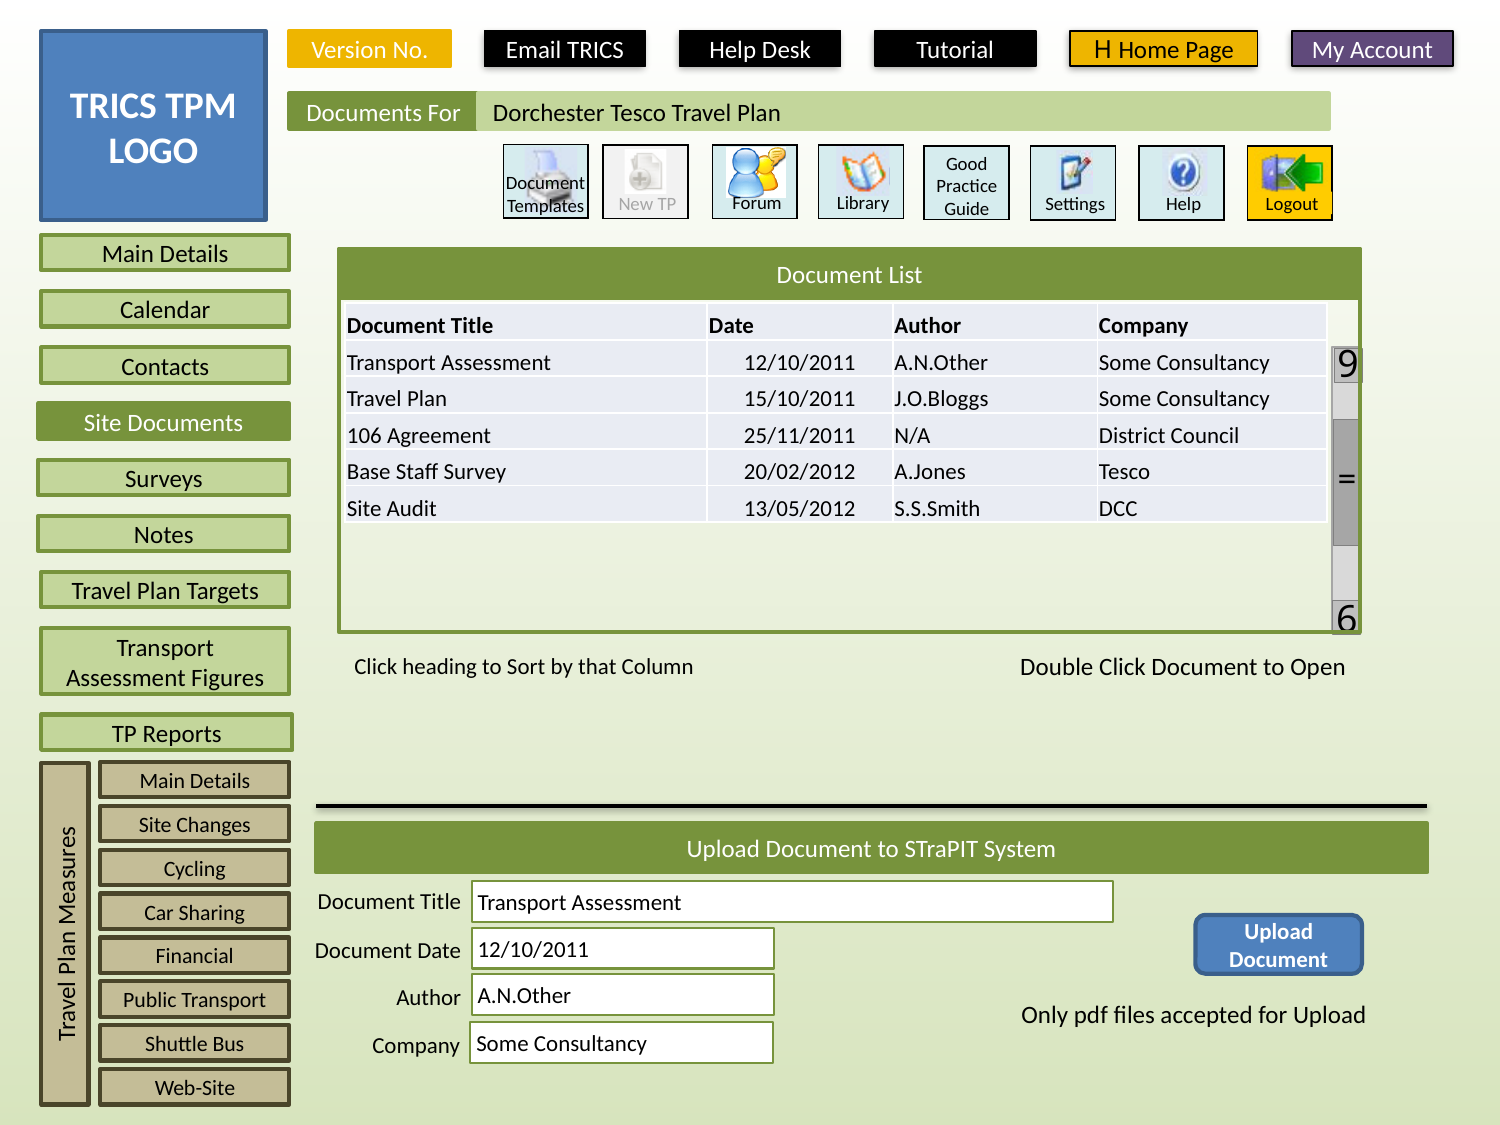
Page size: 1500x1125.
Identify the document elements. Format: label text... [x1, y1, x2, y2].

text_box Shuttle Bus [98, 1023, 291, 1063]
text_box Surveys [36, 458, 291, 497]
table_cell District Council [1098, 414, 1326, 448]
text_box Email TRICS [484, 30, 646, 67]
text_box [602, 144, 689, 219]
text_box Site Changes [98, 804, 291, 843]
table_cell DCC [1098, 486, 1326, 521]
table_cell Site Audit [346, 486, 706, 521]
text_box TP Reports [39, 712, 294, 752]
text_box Main Details [39, 233, 291, 272]
text_box Transport Assessment Figures [39, 626, 291, 696]
text_box Tutorial [874, 30, 1037, 67]
text_box Calendar [39, 289, 291, 329]
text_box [503, 144, 589, 219]
text_box My Account [1291, 30, 1454, 67]
text_box Travel Plan Measures [39, 761, 91, 1107]
text_box Main Details [98, 760, 291, 799]
table_cell 106 Agreement [346, 414, 706, 448]
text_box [923, 145, 1010, 220]
text_box A.N.Other [469, 972, 776, 1017]
table_cell Transport Assessment [346, 341, 706, 375]
text_box Help Desk [679, 30, 841, 67]
text_box Some Consultancy [468, 1020, 775, 1065]
text_box 12/10/2011 [469, 925, 776, 971]
table_header Company [1098, 304, 1326, 339]
text_box H Home Page [1069, 30, 1258, 67]
text_box [337, 300, 1362, 634]
text_box Web-Site [98, 1067, 291, 1107]
table_cell Travel Plan [346, 377, 706, 412]
text_box Only pdf files accepted for Upload [1006, 990, 1383, 1036]
table_cell Tesco [1098, 450, 1326, 485]
text_box Notes [36, 514, 291, 553]
text_box Transport Assessment [470, 879, 1115, 924]
table_cell A.Jones [894, 450, 1097, 485]
table_header Date [708, 304, 892, 339]
text_box Document Date [299, 930, 469, 969]
text_box Double Click Document to Open [1005, 642, 1362, 688]
table_cell Some Consultancy [1098, 341, 1326, 375]
table_cell 13/05/2012 [708, 486, 892, 521]
text_box Dorchester Tesco Travel Plan [476, 91, 1331, 131]
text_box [1247, 145, 1333, 221]
table_cell S.S.Smith [894, 486, 1097, 521]
text_box Contacts [39, 345, 291, 385]
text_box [818, 144, 904, 219]
text_box Document Title [299, 883, 469, 917]
table_cell 12/10/2011 [708, 341, 892, 375]
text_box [1030, 145, 1116, 221]
text_box Upload Document [1193, 912, 1365, 976]
table_cell J.O.Bloggs [894, 377, 1097, 412]
text_box Document List [337, 247, 1362, 300]
table_cell Base Staff Survey [346, 450, 706, 485]
text_box Documents For [287, 91, 476, 131]
table_cell 15/10/2011 [708, 377, 892, 412]
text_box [1138, 145, 1225, 221]
table_header Document Title [346, 304, 706, 339]
text_box Version No. [287, 29, 452, 68]
table_cell Some Consultancy [1098, 377, 1326, 412]
text_box Company [327, 1024, 468, 1064]
text_box Author [328, 976, 469, 1016]
text_box Upload Document to STraPIT System [314, 821, 1429, 874]
text_box Site Documents [36, 401, 291, 441]
table_cell N/A [894, 414, 1097, 448]
table_cell 20/02/2012 [708, 450, 892, 485]
table_cell 25/11/2011 [708, 414, 892, 448]
text_box Click heading to Sort by that Column [339, 644, 710, 687]
text_box Financial [98, 935, 291, 975]
table_header Author [894, 304, 1097, 339]
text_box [712, 144, 798, 219]
text_box Car Sharing [98, 891, 291, 931]
text_box Public Transport [98, 979, 291, 1019]
table_cell A.N.Other [894, 341, 1097, 375]
text_box TRICS TPM LOGO [39, 29, 268, 222]
text_box Travel Plan Targets [39, 570, 291, 609]
text_box Cycling [98, 848, 291, 887]
